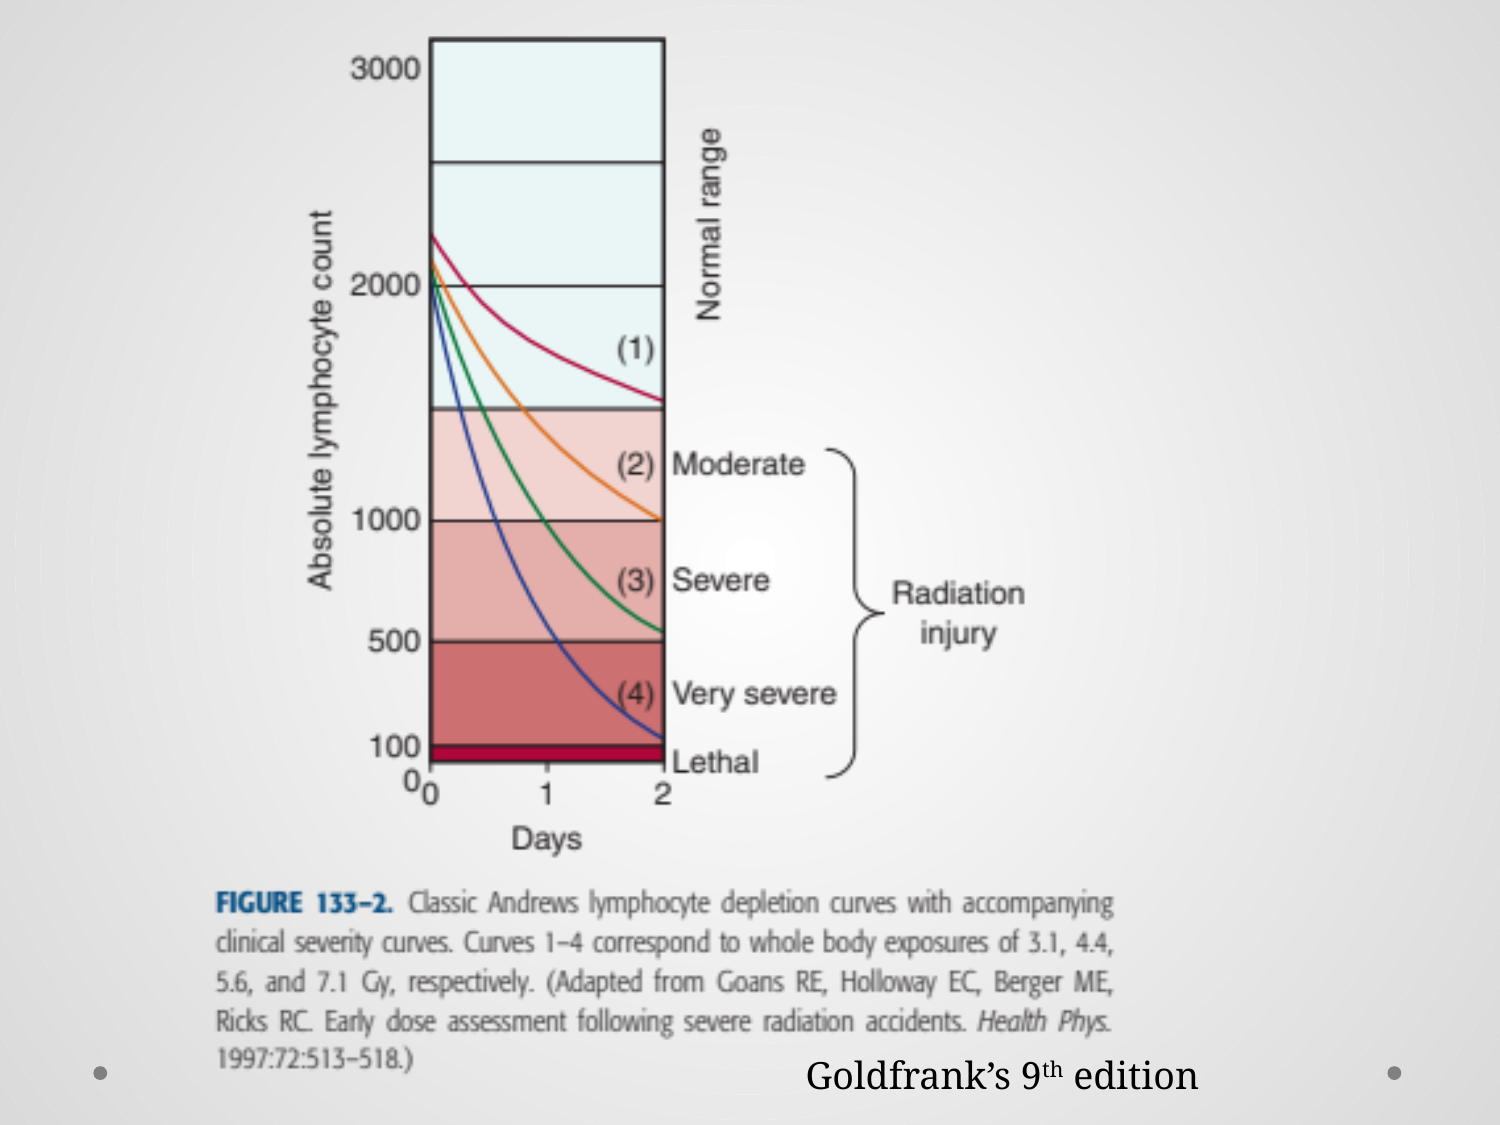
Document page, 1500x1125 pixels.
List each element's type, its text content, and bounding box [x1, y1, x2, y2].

text_box Goldfrank’s 9th edition [1150, 1044, 1377, 1104]
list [157, 0, 1147, 1101]
